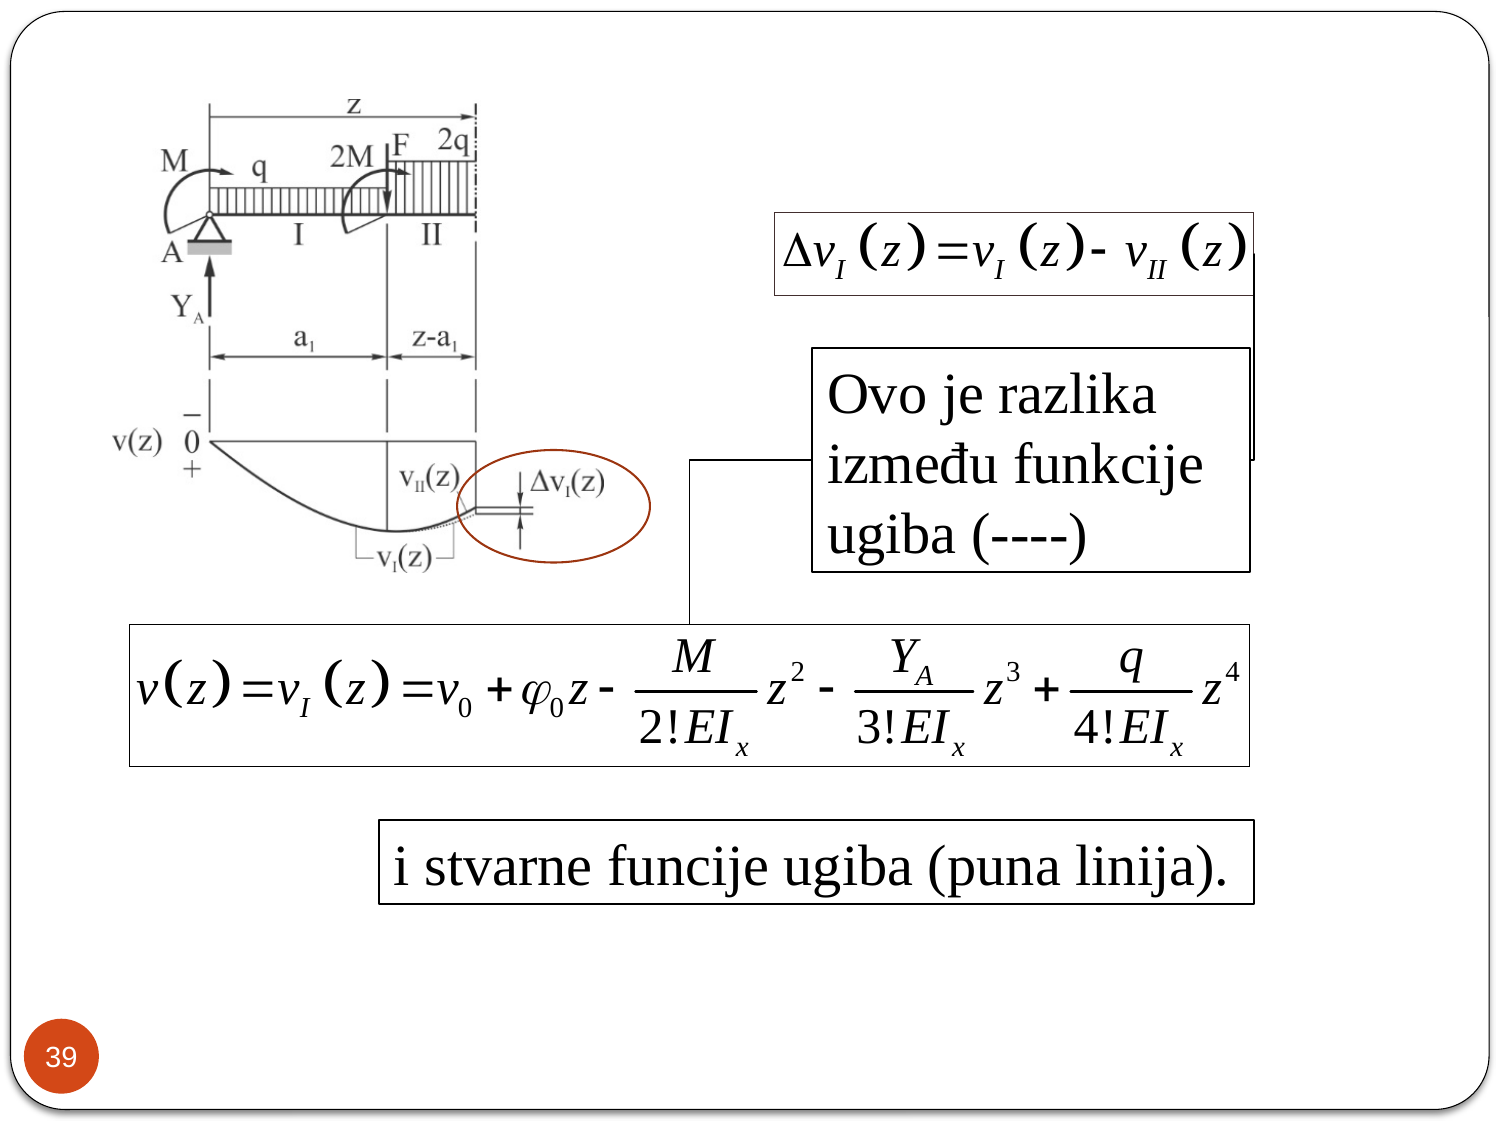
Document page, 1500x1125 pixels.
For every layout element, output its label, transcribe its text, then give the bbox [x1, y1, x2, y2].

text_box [774, 212, 1255, 297]
slide_number 39 [23, 1018, 99, 1094]
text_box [1249, 253, 1255, 462]
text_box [689, 461, 813, 626]
text_box [609, 459, 651, 554]
text_box Ovo je razlika između funkcije ugiba (----) [811, 347, 1251, 573]
picture [112, 99, 604, 573]
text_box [128, 624, 1251, 767]
text_box i stvarne funcije ugiba (puna linija). [378, 819, 1255, 905]
